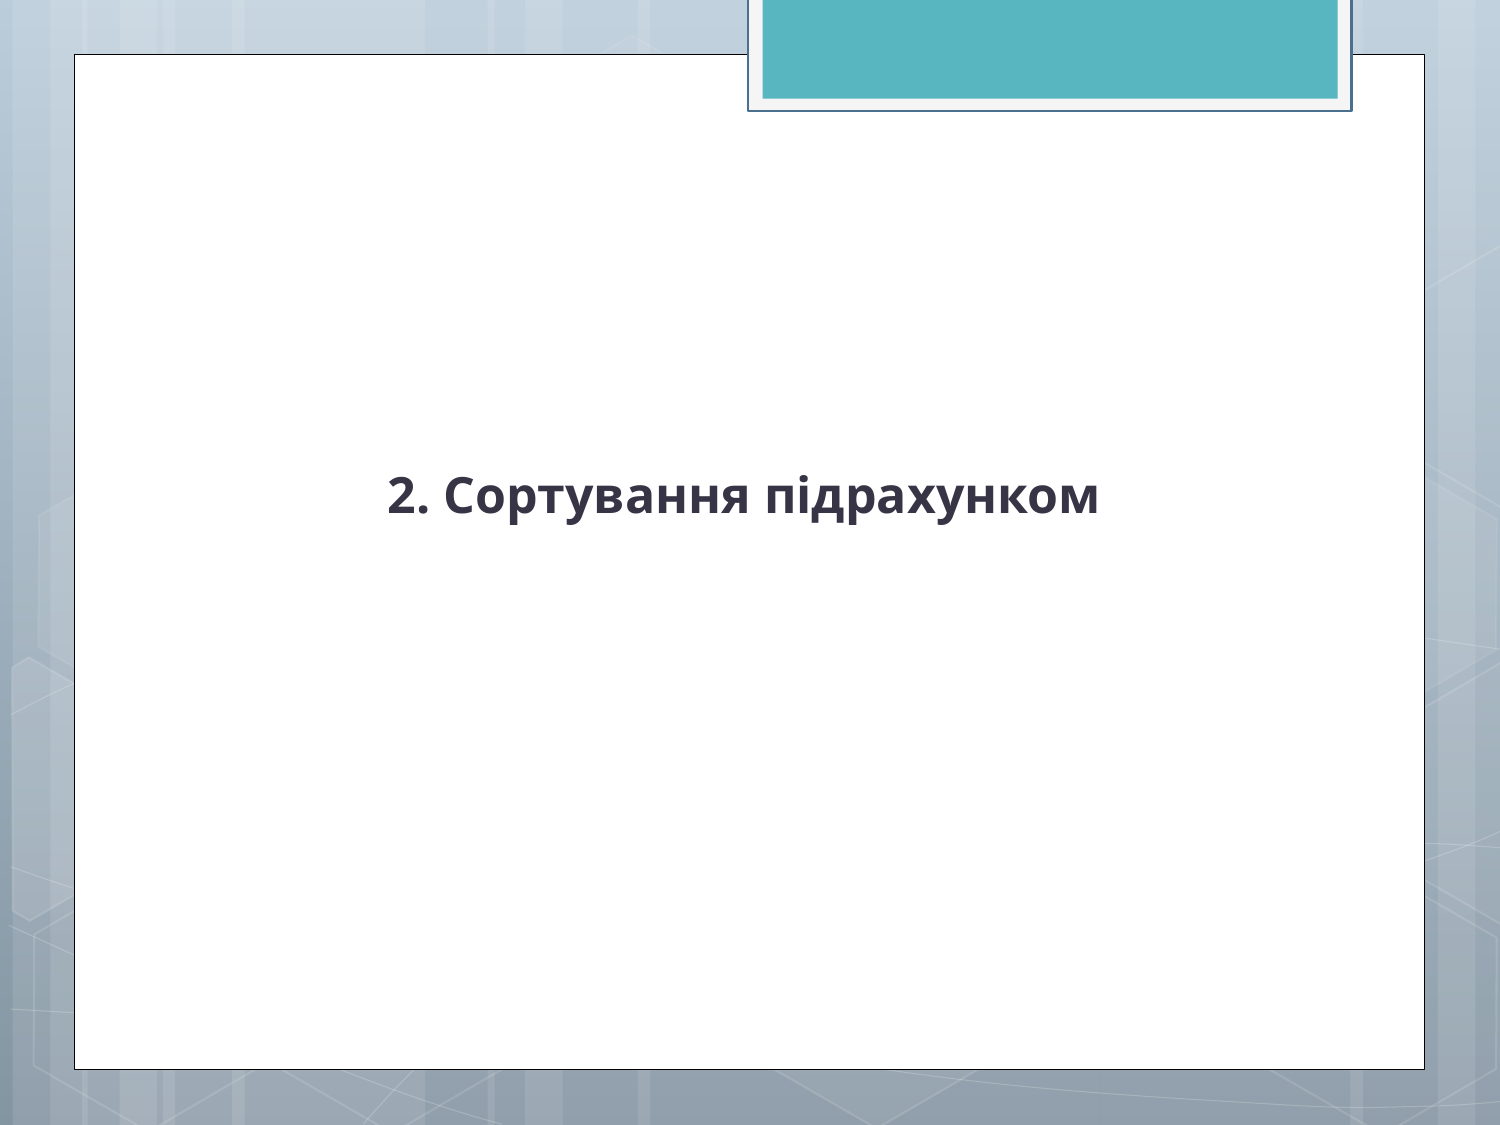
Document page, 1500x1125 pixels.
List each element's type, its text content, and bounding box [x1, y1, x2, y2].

list 2. Сортування підрахунком [183, 456, 1295, 563]
